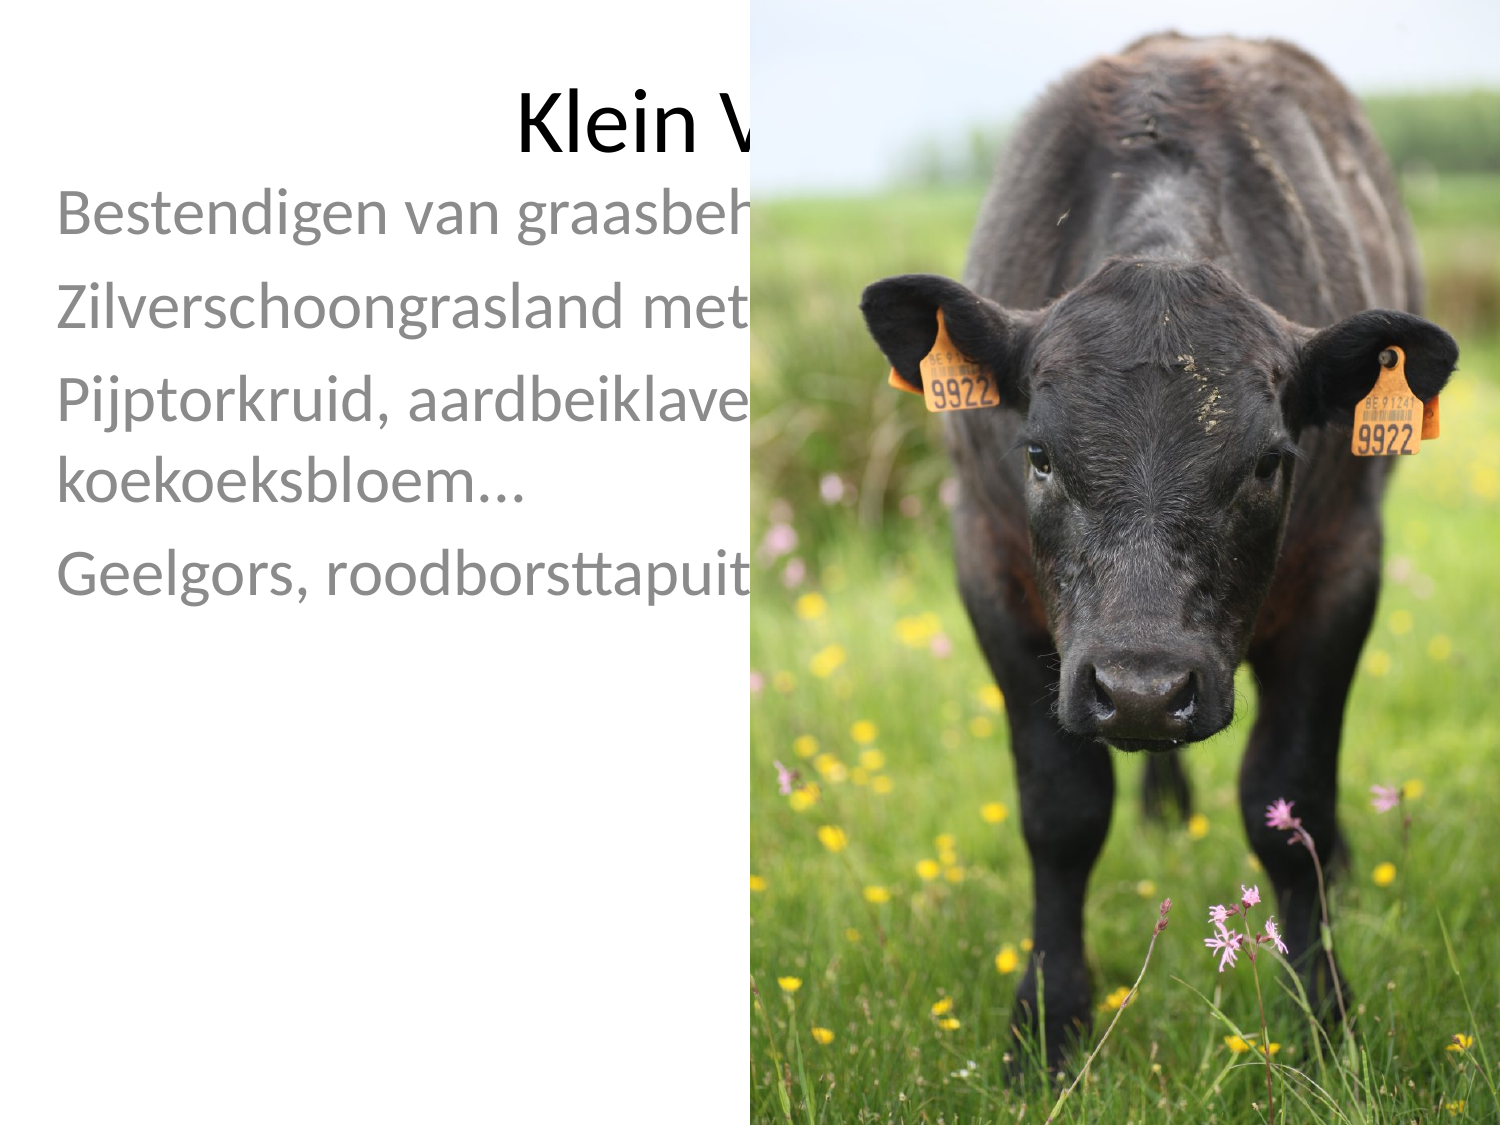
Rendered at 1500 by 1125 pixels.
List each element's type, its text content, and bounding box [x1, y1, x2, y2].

title Klein Vinne [88, 0, 747, 160]
subtitle Bestendigen van graasbeheer met runderen Zilverschoongrasland met wisselende waterstand Pijptorkruid, aardbeiklaver, holpijp, koekoeksbloem... Geelgors, roodborsttapuit, ... [41, 160, 744, 882]
picture [749, 0, 1500, 1125]
